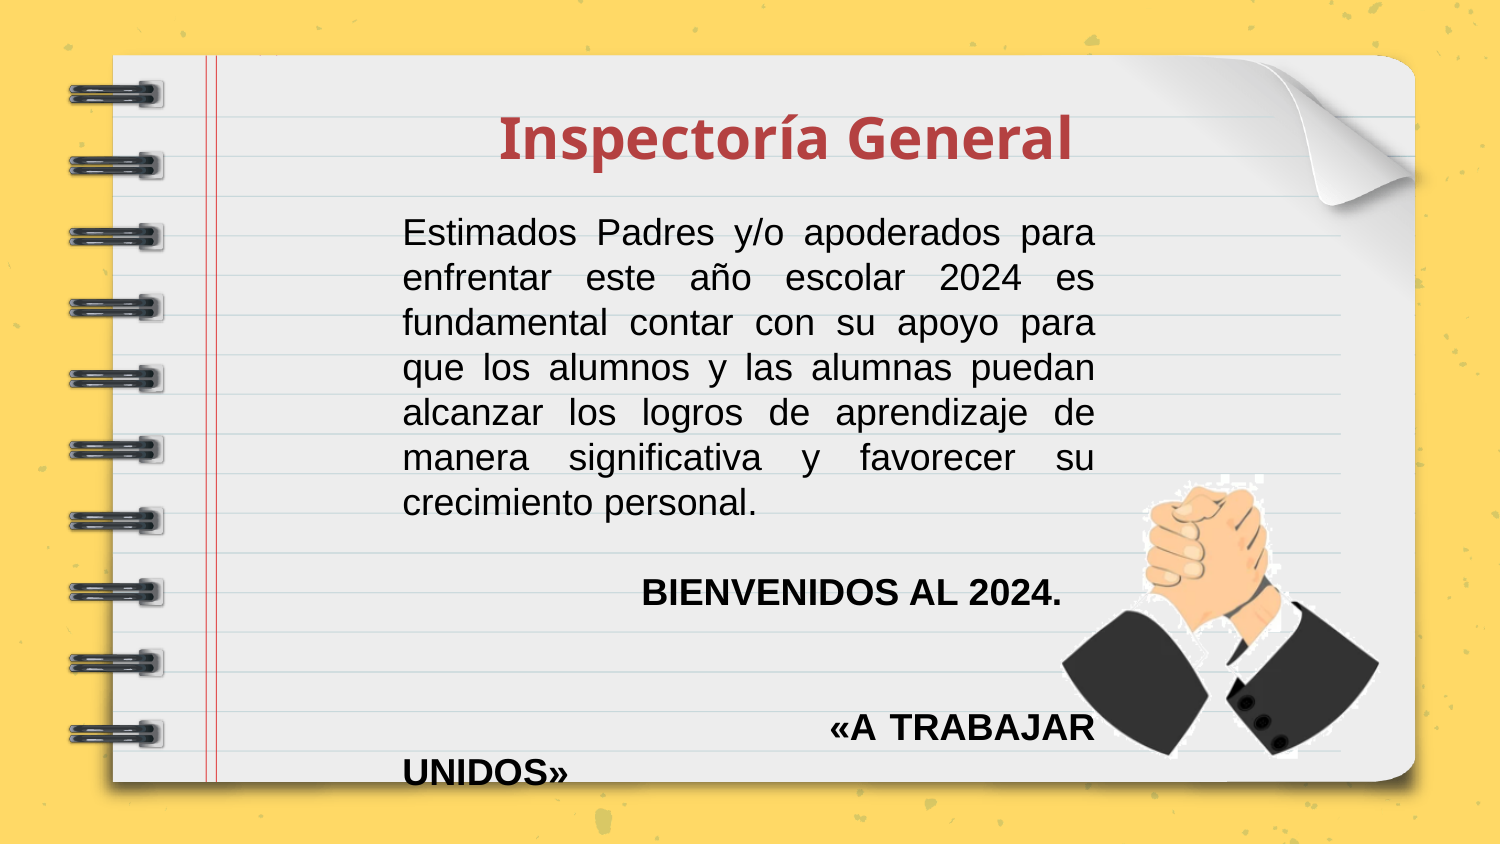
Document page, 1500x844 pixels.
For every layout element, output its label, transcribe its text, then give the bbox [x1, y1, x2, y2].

picture [63, 22, 1437, 822]
title Inspectoría General [360, 99, 1229, 194]
text_box Estimados Padres y/o apoderados para enfrentar este año escolar 2024 es fundamental contar con su apoyo para que los alumnos y las alumnas puedan alcanzar los logros de aprendizaje de manera significativa y favorecer su crecimiento personal. BIENVENIDOS AL 2024. «A TRABAJAR UNIDOS» [387, 194, 1111, 809]
